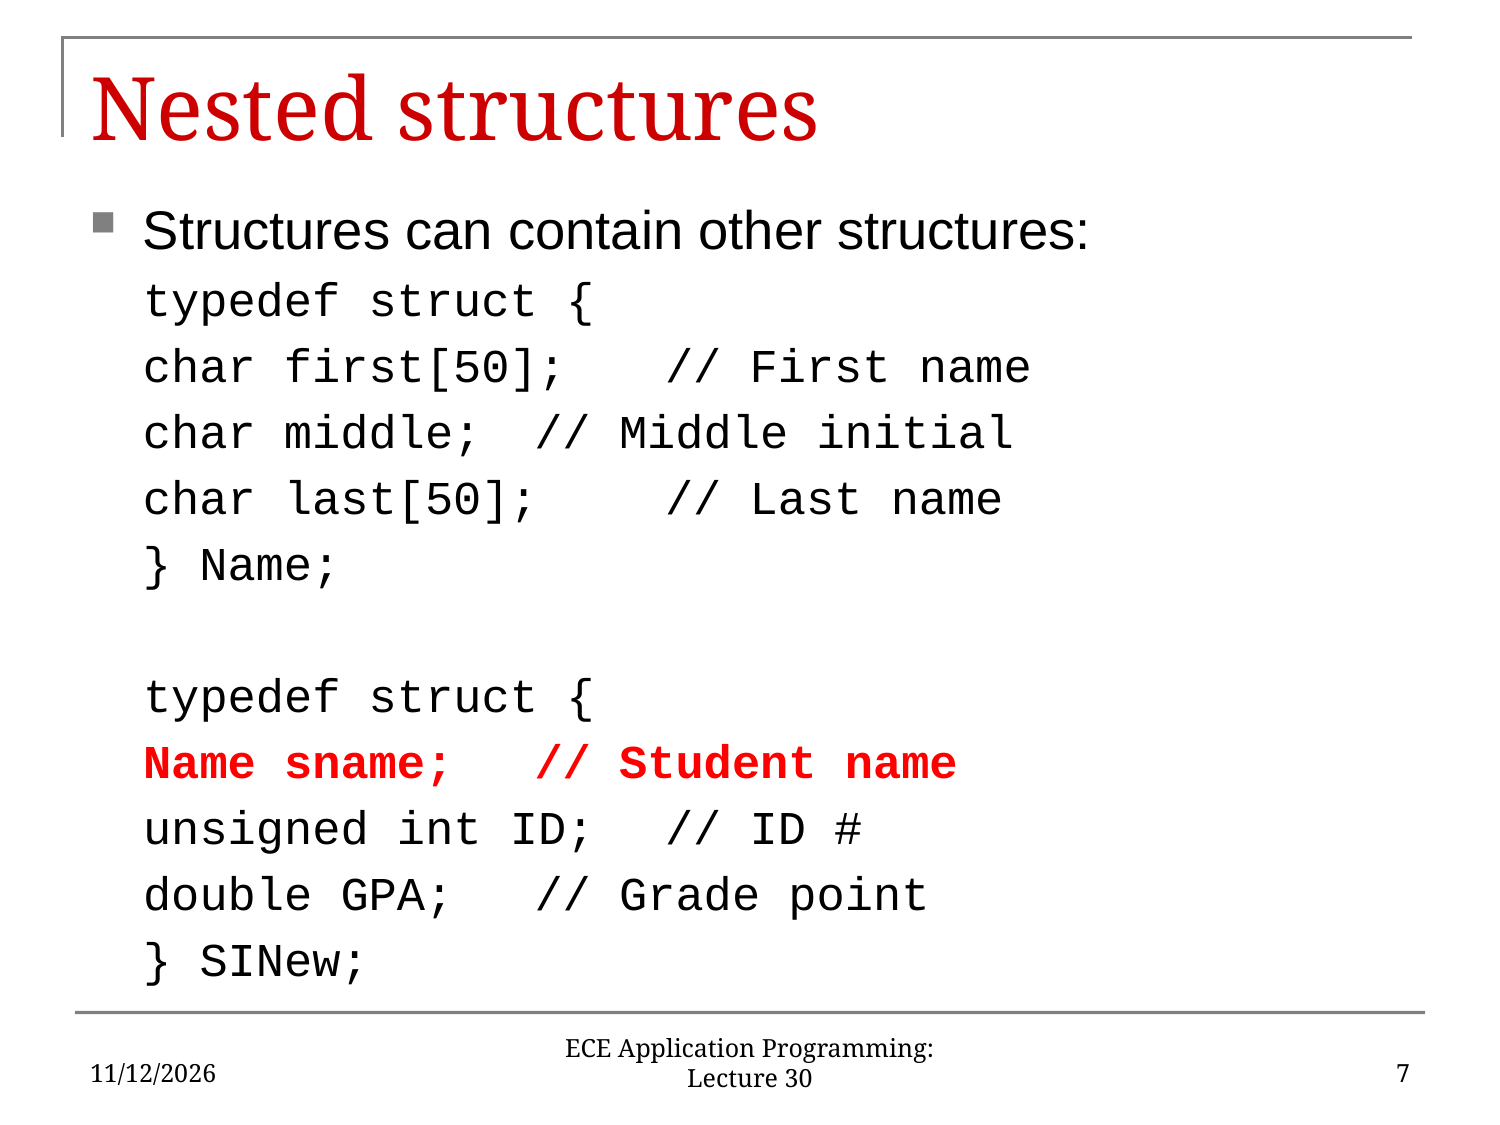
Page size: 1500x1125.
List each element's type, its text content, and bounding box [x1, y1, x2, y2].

slide_number 7 [1074, 1023, 1426, 1100]
title Nested structures [75, 45, 1425, 163]
footer ECE Application Programming: Lecture 30 [512, 1024, 988, 1101]
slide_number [74, 1023, 426, 1100]
list Structures can contain other structures: typedef struct { char first[50]; // First name char middle; // Middle initial char last[50]; // Last name } Name; typedef struct { Name sname; // Student name unsigned int ID; // ID # double GPA; // Grade point } SINew; [75, 187, 1425, 1006]
